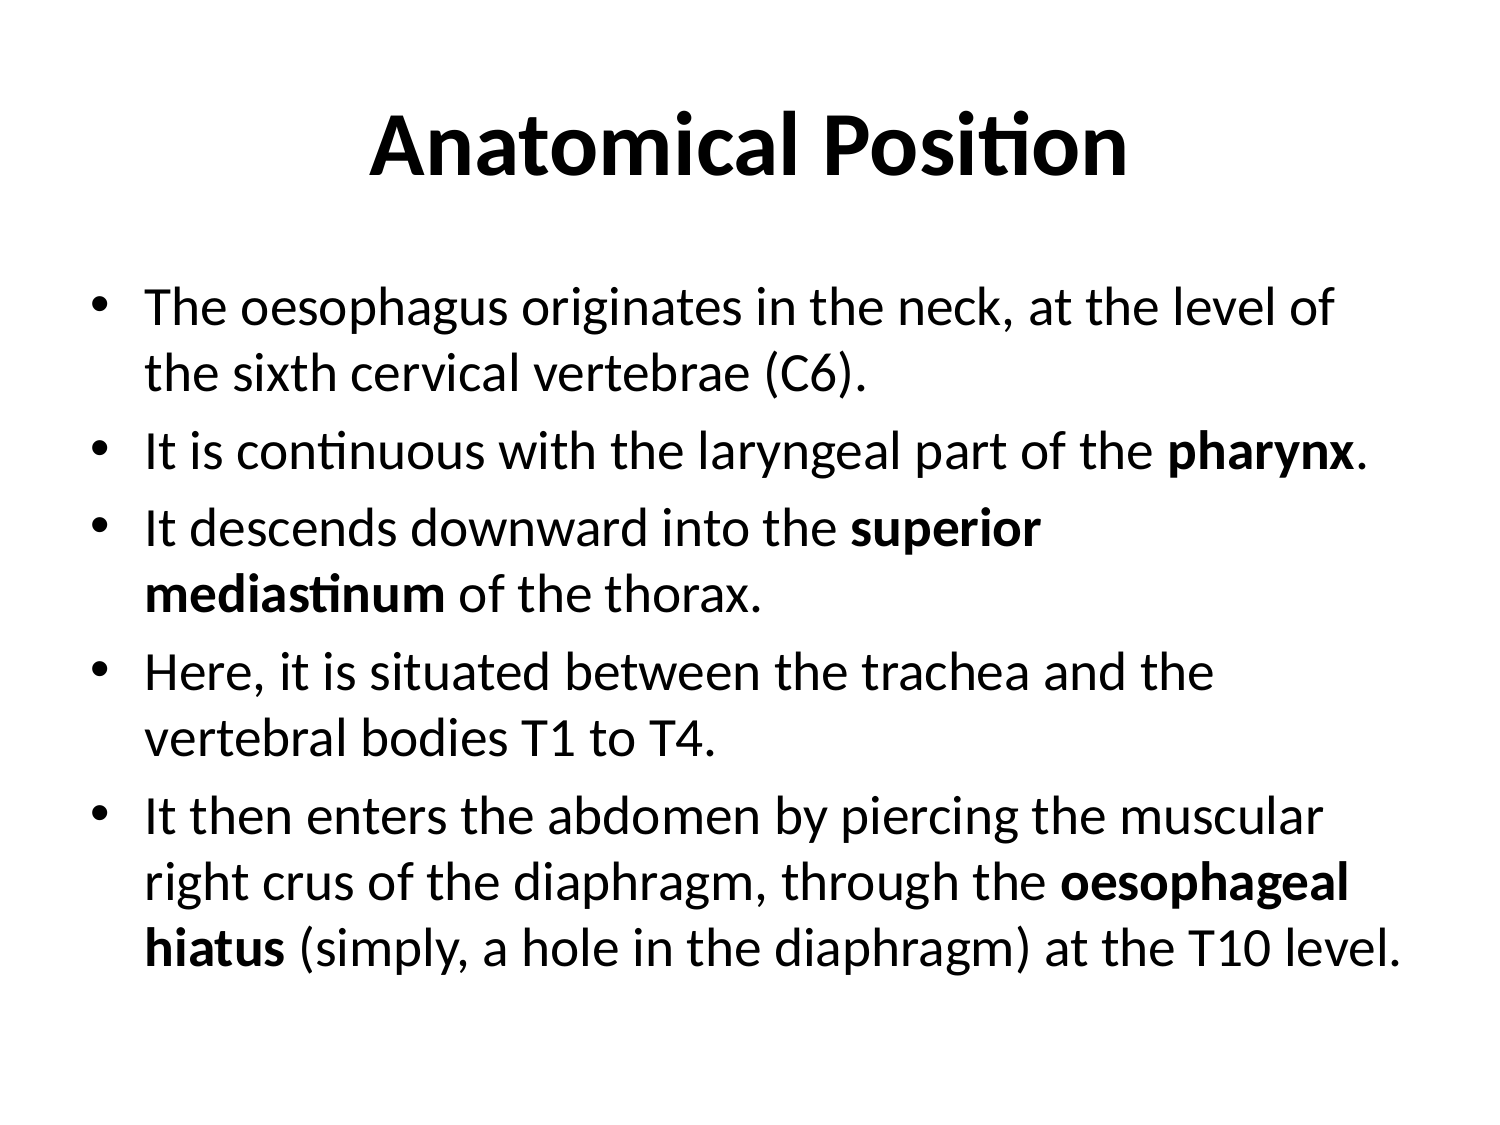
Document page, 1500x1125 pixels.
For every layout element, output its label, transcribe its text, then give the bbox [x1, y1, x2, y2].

title Anatomical Position [75, 45, 1425, 233]
list The oesophagus originates in the neck, at the level of the sixth cervical vertebrae (C6). It is continuous with the laryngeal part of the pharynx. It descends downward into the superior mediastinum of the thorax. Here, it is situated between the trachea and the vertebral bodies T1 to T4. It then enters the abdomen by piercing the muscular right crus of the diaphragm, through the oesophageal hiatus (simply, a hole in the diaphragm) at the T10 level. [75, 262, 1425, 1005]
